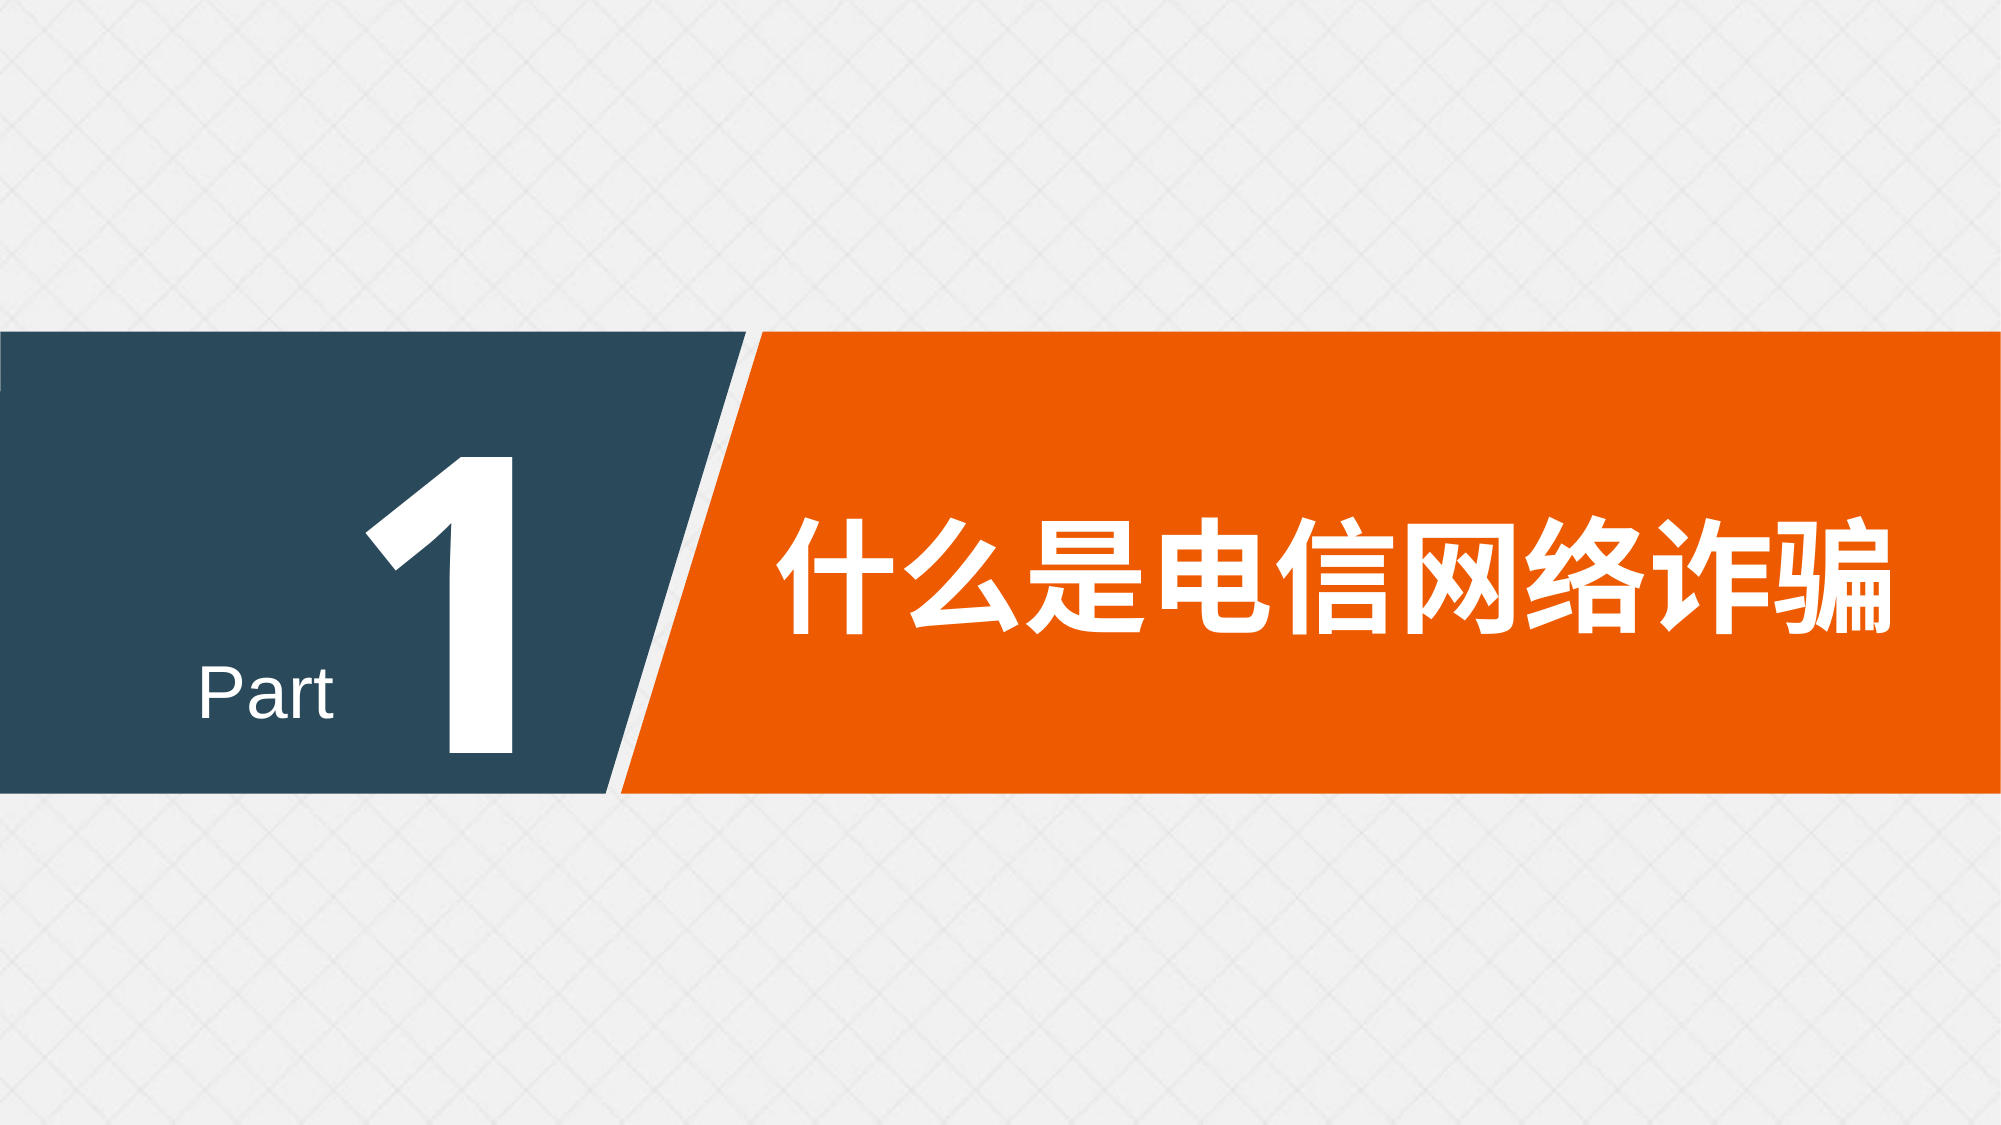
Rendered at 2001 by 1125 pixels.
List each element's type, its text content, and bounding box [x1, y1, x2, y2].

text_box Part [181, 635, 350, 741]
text_box [594, 331, 747, 794]
text_box 1 [326, 331, 594, 844]
text_box 什么是电信网络诈骗 [758, 491, 1987, 657]
text_box [0, 331, 326, 794]
text_box [620, 331, 2001, 794]
picture [0, 0, 2001, 1125]
